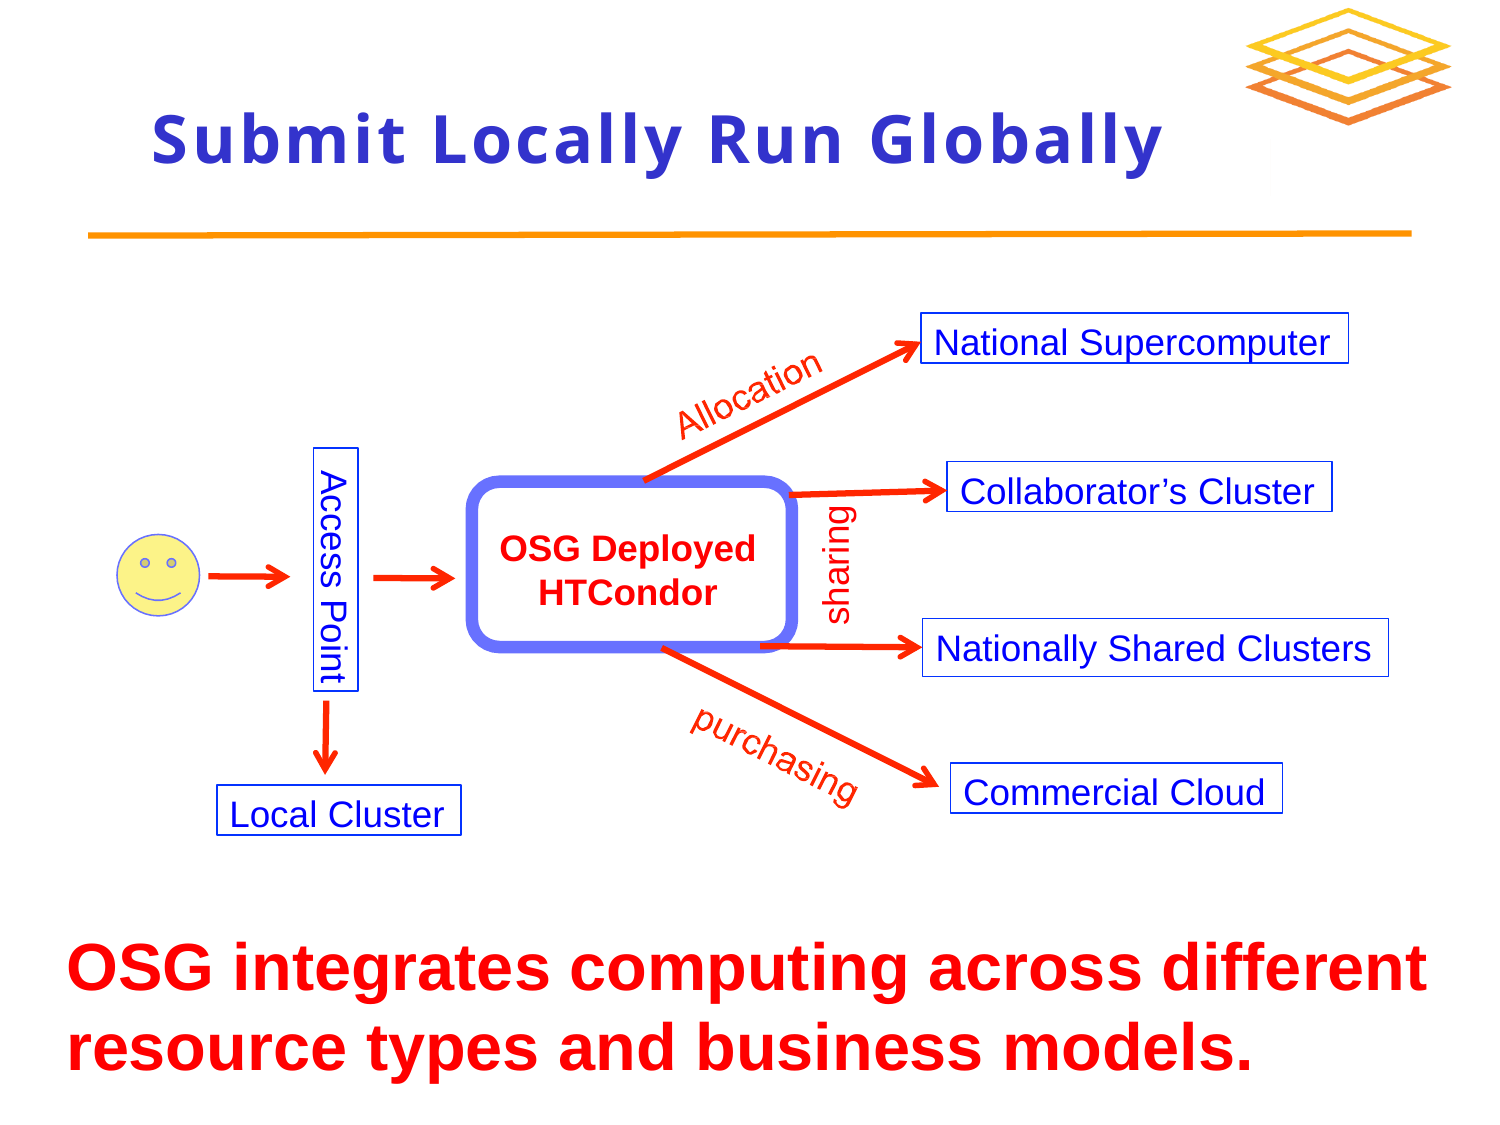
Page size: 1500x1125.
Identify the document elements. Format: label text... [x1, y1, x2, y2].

text_box [471, 481, 792, 648]
text_box [265, 564, 291, 590]
text_box [912, 765, 940, 789]
text_box [430, 565, 456, 591]
text_box Commercial Cloud [950, 763, 1283, 814]
text_box [833, 782, 858, 809]
text_box Nationally Shared Clusters [933, 625, 1373, 670]
text_box [742, 734, 761, 755]
text_box [714, 399, 733, 420]
text_box [679, 410, 704, 441]
text_box [774, 371, 786, 391]
text_box OSG Deployed HTCondor [497, 524, 759, 613]
text_box sharing [813, 503, 856, 628]
text_box [922, 478, 948, 504]
text_box [922, 618, 1389, 677]
text_box [894, 340, 922, 363]
text_box Access Point [313, 448, 358, 692]
text_box National Supercomputer [921, 312, 1349, 363]
text_box [763, 370, 781, 394]
text_box [897, 634, 923, 660]
text_box OSG integrates computing across different resource types and business models. [65, 923, 1434, 1084]
picture [1241, 0, 1456, 139]
text_box [729, 727, 748, 746]
text_box [694, 403, 709, 429]
text_box [800, 355, 823, 378]
text_box Local Cluster [216, 785, 461, 836]
text_box [817, 771, 838, 796]
text_box Collaborator’s Cluster [947, 461, 1333, 512]
text_box [783, 364, 803, 385]
text_box [775, 752, 796, 775]
text_box [794, 760, 813, 782]
text_box [809, 767, 822, 787]
text_box [712, 718, 734, 743]
text_box [701, 399, 717, 425]
text_box [689, 709, 714, 735]
title Submit Locally Run Globally [65, 27, 1215, 236]
text_box [756, 734, 778, 766]
text_box [732, 381, 771, 411]
text_box [116, 534, 200, 616]
text_box [313, 750, 338, 775]
